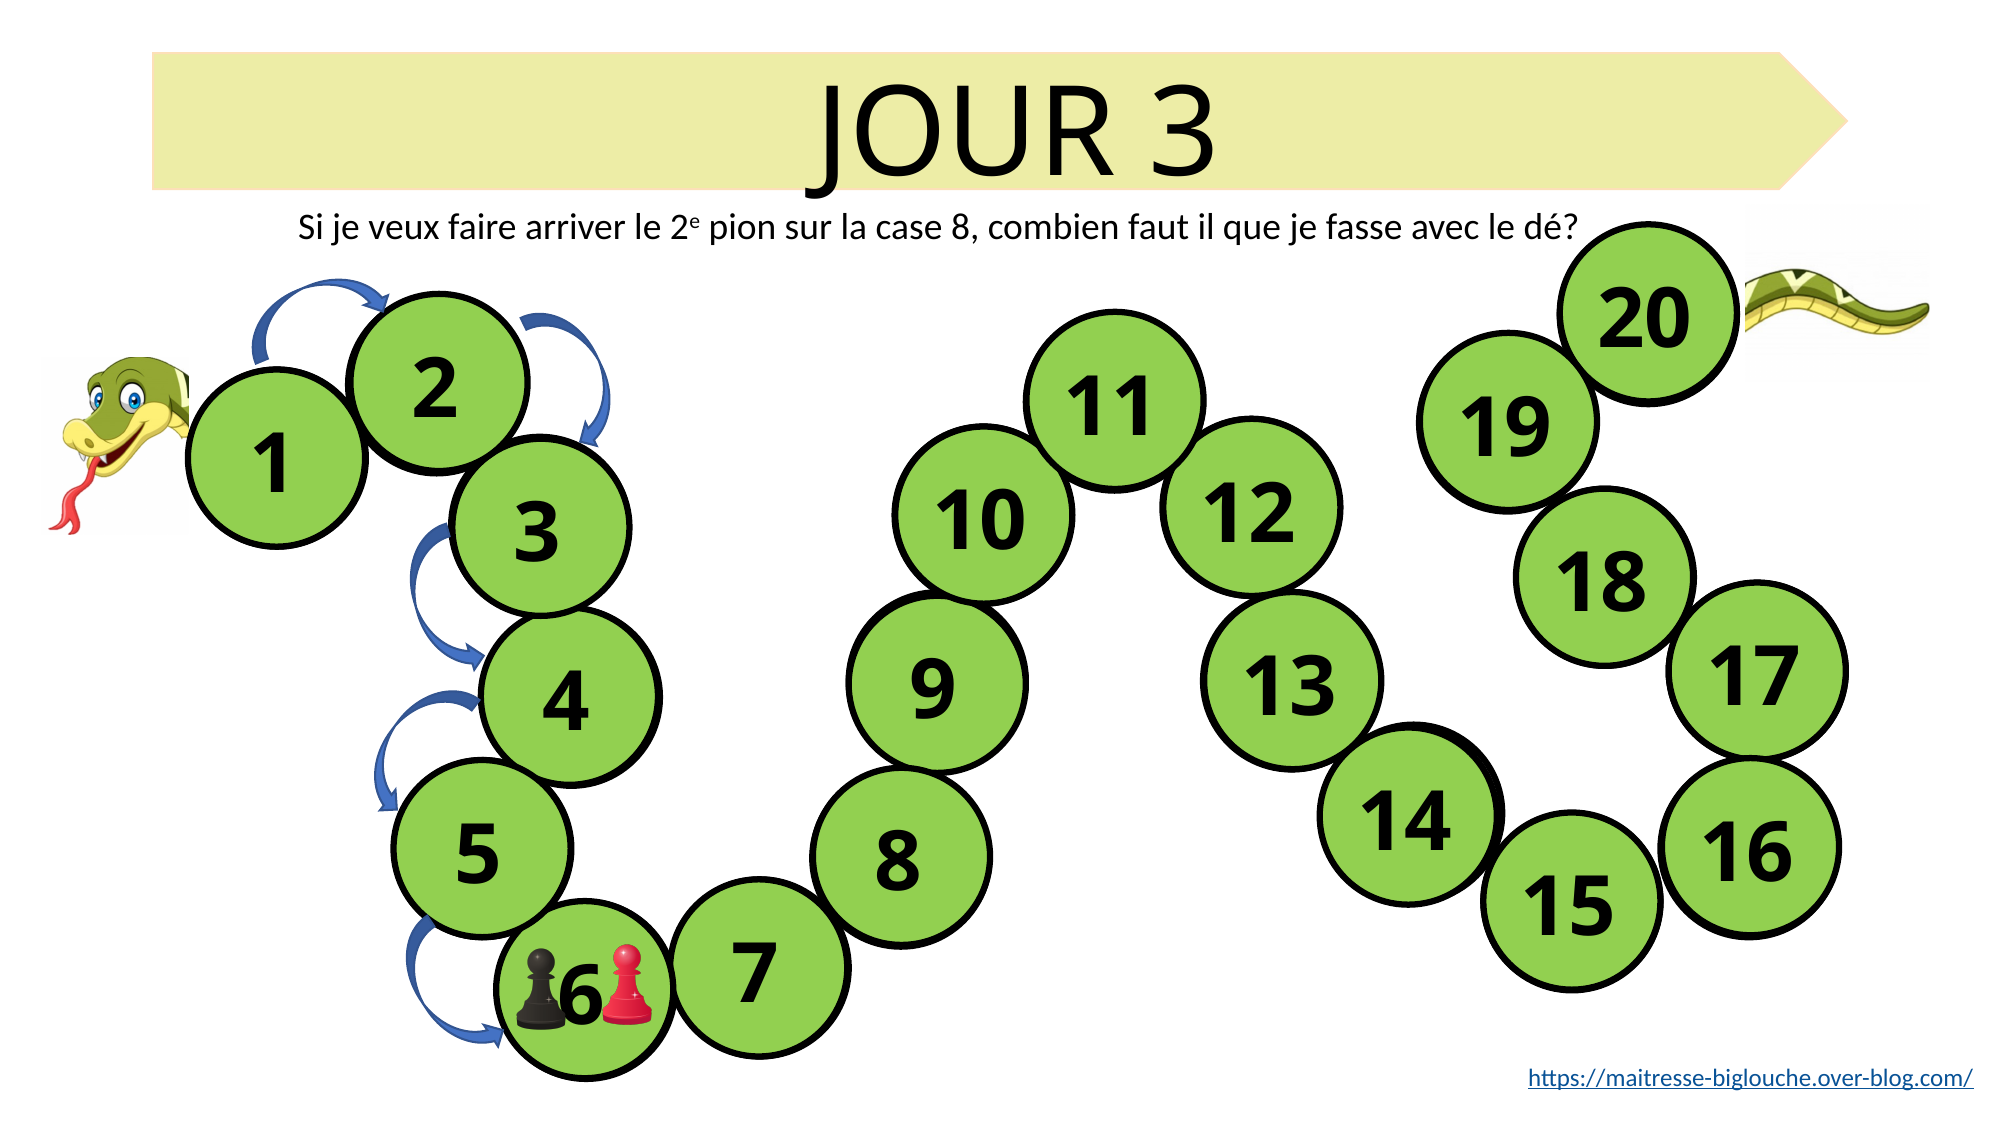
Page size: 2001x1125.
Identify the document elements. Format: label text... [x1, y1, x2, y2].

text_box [848, 595, 1026, 773]
text_box https://maitresse-biglouche.over-blog.com/ [1522, 1055, 2000, 1112]
picture [496, 940, 672, 1034]
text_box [452, 438, 630, 616]
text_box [496, 901, 674, 1079]
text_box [1483, 812, 1661, 990]
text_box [1668, 582, 1846, 760]
picture [41, 357, 189, 535]
picture [1745, 204, 1930, 382]
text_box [1026, 311, 1204, 489]
text_box Si je veux faire arriver le 2e pion sur la case 8, combien faut il que je fasse avec le dé? [224, 210, 1655, 255]
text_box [812, 767, 991, 945]
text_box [153, 43, 1847, 210]
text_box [895, 426, 1073, 604]
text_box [1419, 332, 1598, 510]
text_box [251, 278, 379, 365]
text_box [1559, 224, 1737, 402]
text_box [1163, 418, 1341, 596]
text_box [1661, 758, 1840, 936]
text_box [670, 879, 848, 1057]
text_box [1204, 591, 1382, 770]
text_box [187, 369, 366, 547]
text_box [405, 938, 496, 1046]
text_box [1319, 727, 1497, 905]
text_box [393, 759, 571, 938]
text_box [1497, 780, 1504, 812]
text_box [409, 522, 480, 673]
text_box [1515, 488, 1694, 666]
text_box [350, 293, 528, 471]
text_box [528, 312, 611, 438]
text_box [480, 607, 658, 785]
text_box [374, 690, 480, 812]
